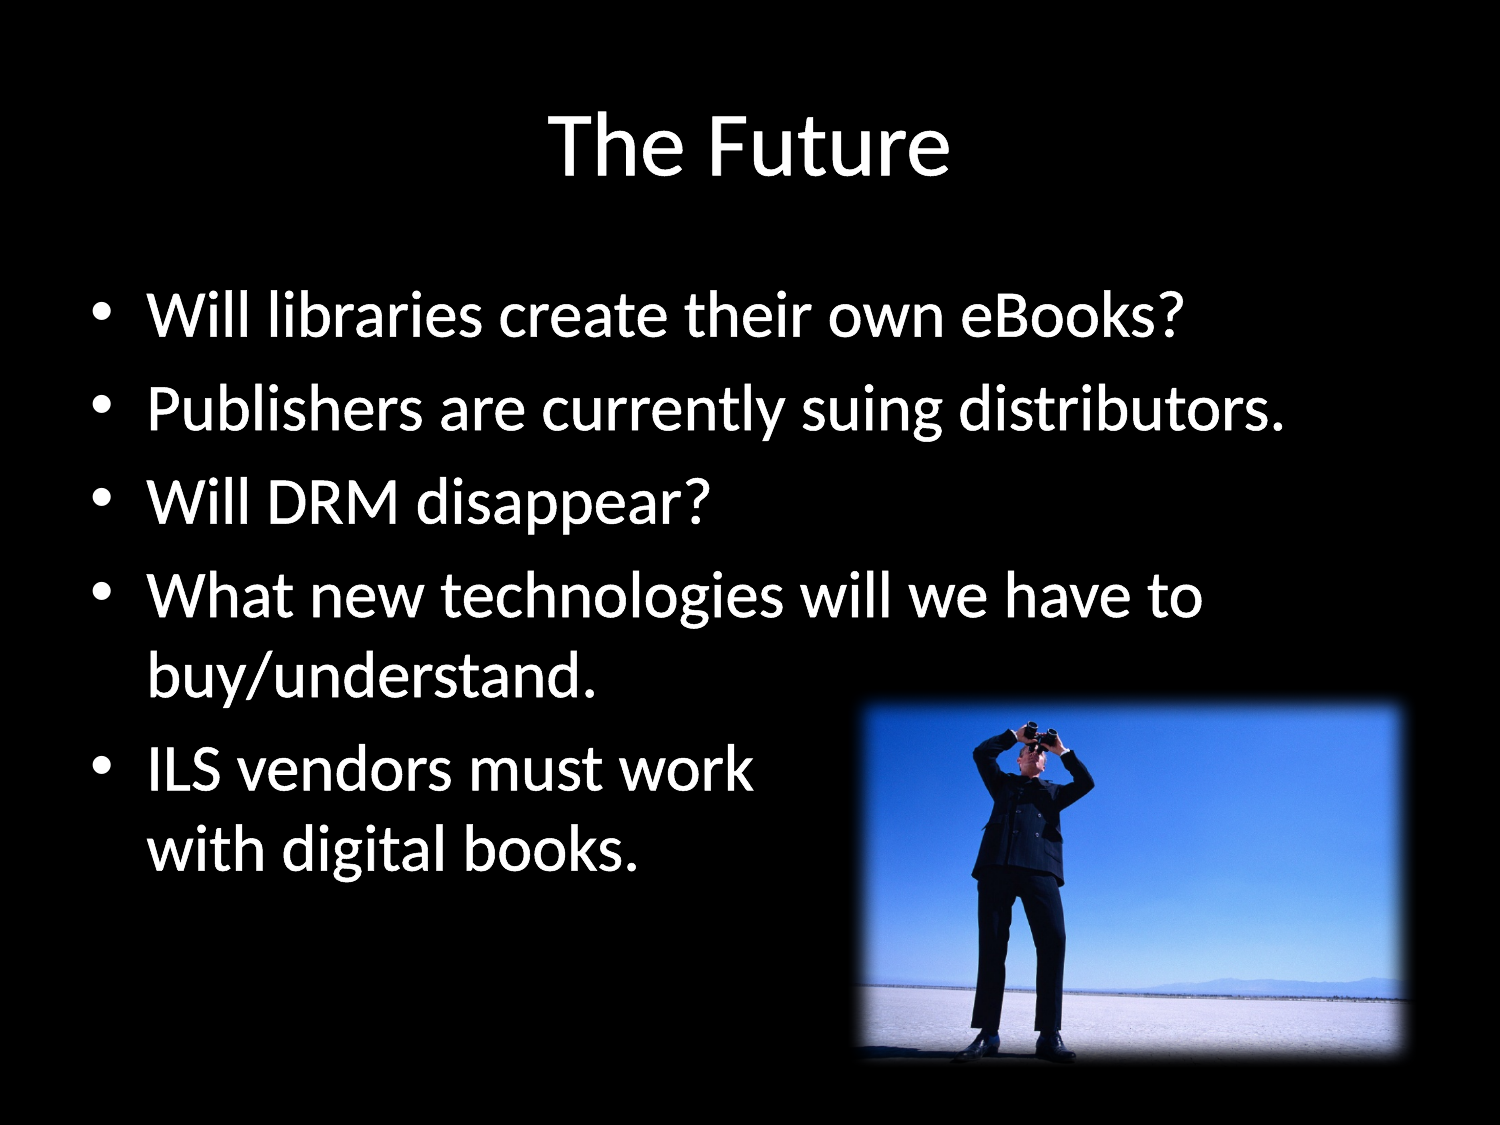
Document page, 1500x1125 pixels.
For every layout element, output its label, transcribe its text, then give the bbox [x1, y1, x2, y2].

picture [845, 687, 1418, 1069]
title The Future [75, 45, 1425, 233]
list Will libraries create their own eBooks? Publishers are currently suing distributors. Will DRM disappear? What new technologies will we have to buy/understand. ILS vendors must work with digital books. [75, 262, 1438, 1005]
